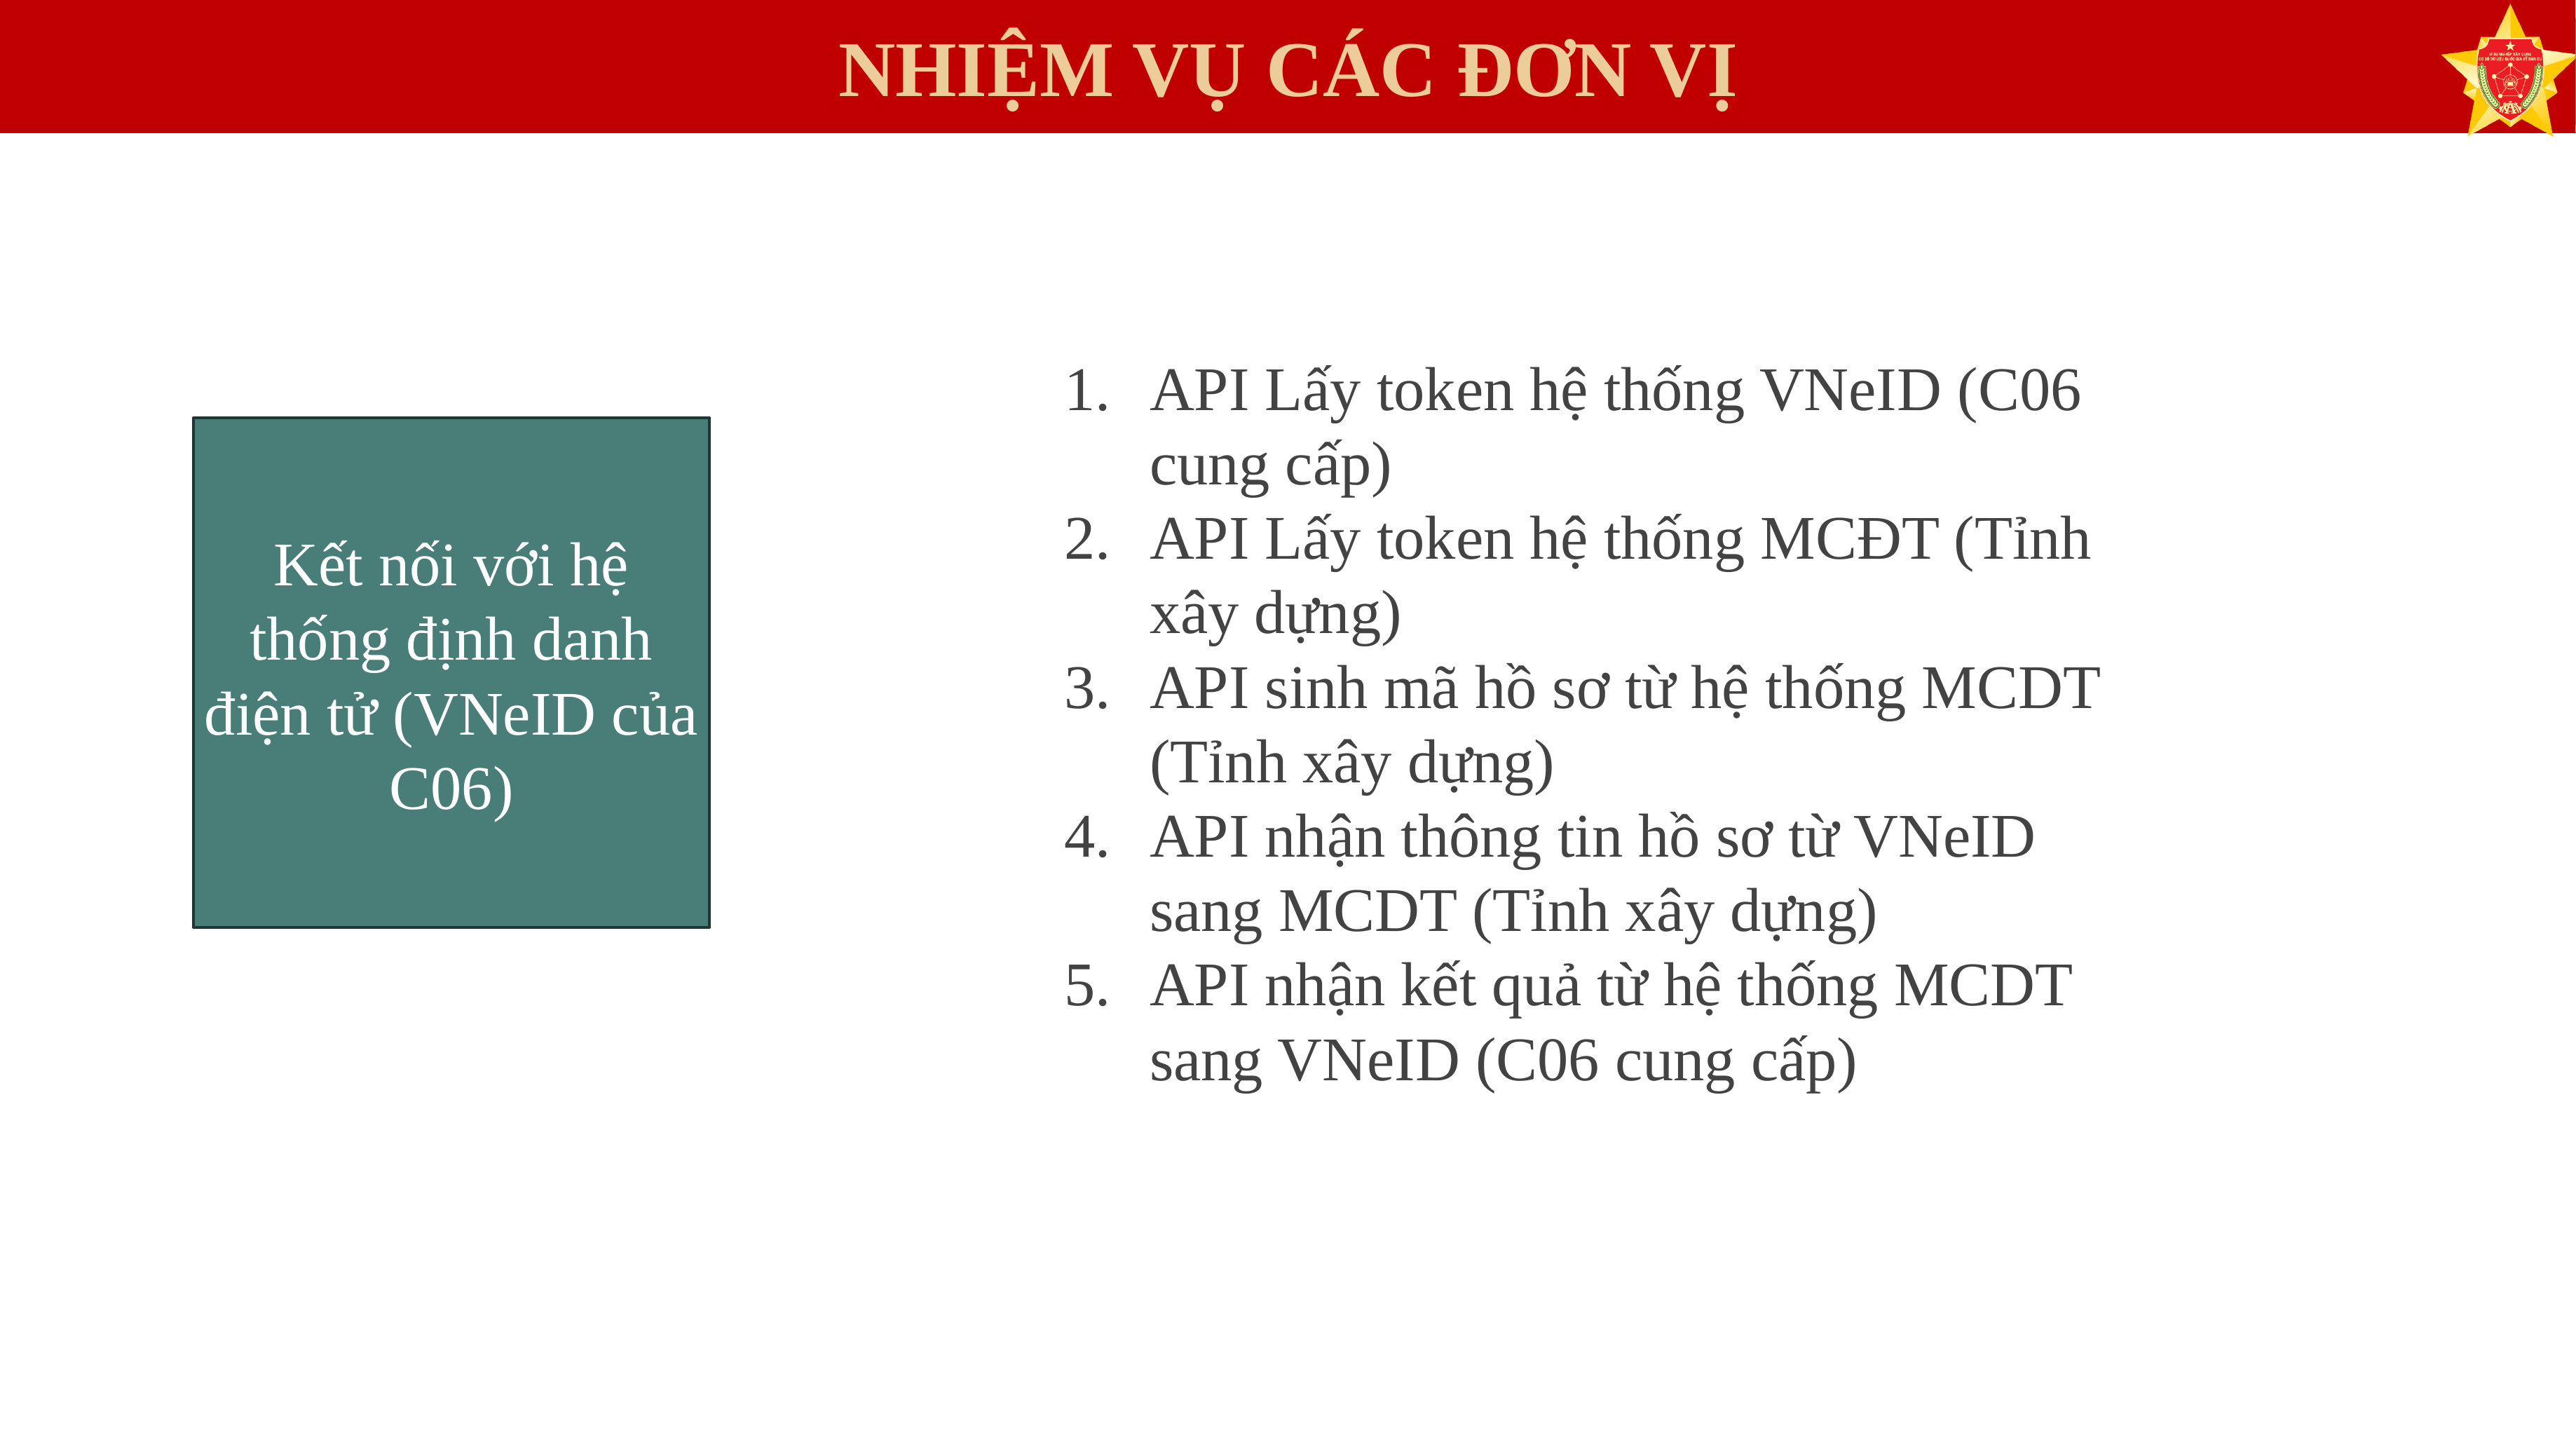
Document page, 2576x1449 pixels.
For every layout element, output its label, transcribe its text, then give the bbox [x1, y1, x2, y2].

picture [2439, 0, 2576, 149]
text_box NHIỆM VỤ CÁC ĐƠN VỊ [0, 0, 2438, 133]
text_box API Lấy token hệ thống VNeID (C06 cung cấp) API Lấy token hệ thống MCĐT (Tỉnh xây dựng) API sinh mã hồ sơ từ hệ thống MCDT (Tỉnh xây dựng) API nhận thông tin hồ sơ từ VNeID sang MCDT (Tỉnh xây dựng) API nhận kết quả từ hệ thống MCDT sang VNeID (C06 cung cấp) [1054, 343, 2167, 1098]
text_box Kết nối với hệ thống định danh điện tử (VNeID của C06) [192, 416, 711, 929]
